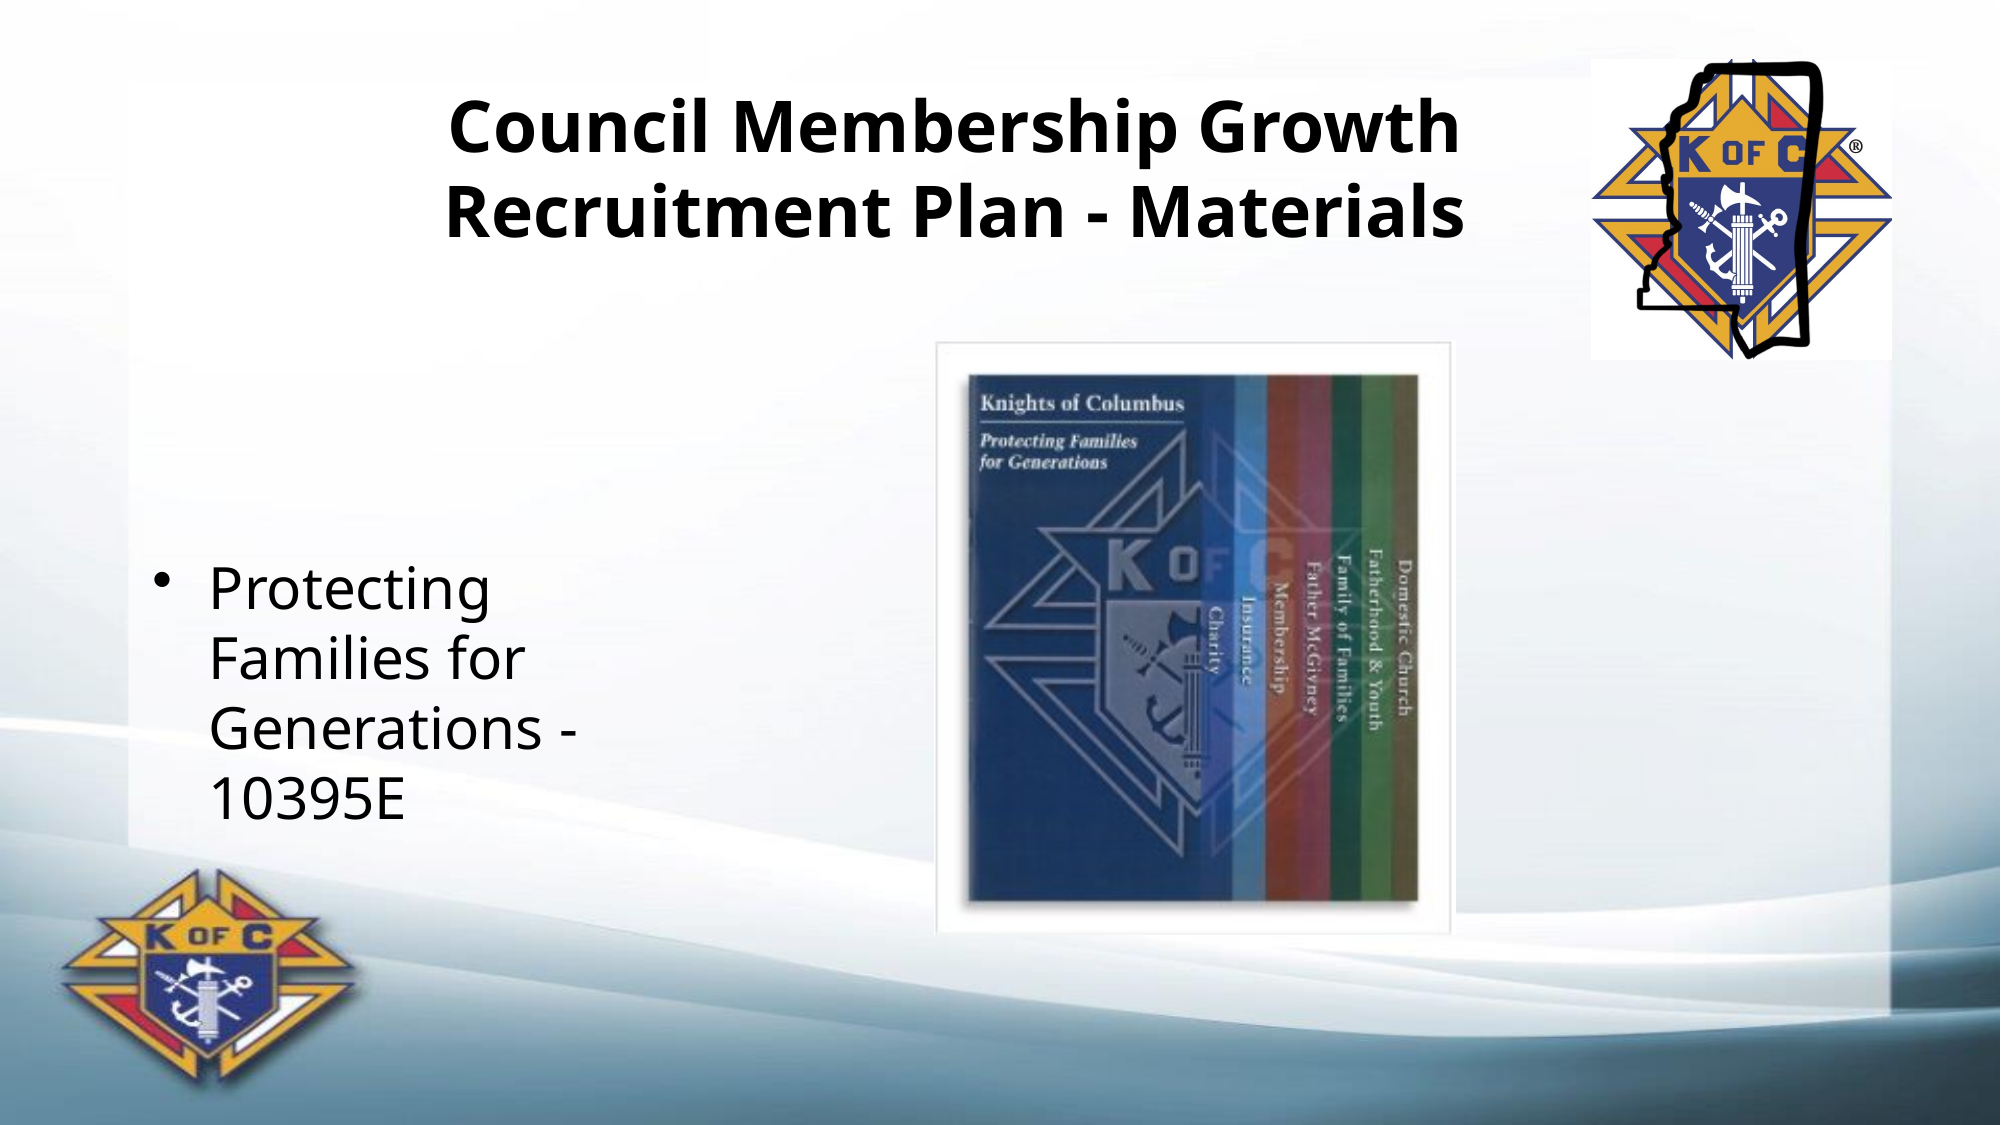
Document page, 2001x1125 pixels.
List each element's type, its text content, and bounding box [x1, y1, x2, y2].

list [934, 340, 1456, 935]
picture [0, 0, 2000, 1125]
list Protecting Families for Generations - 10395E [137, 299, 695, 1014]
title Council Membership Growth Recruitment Plan - Materials [172, 72, 1586, 261]
